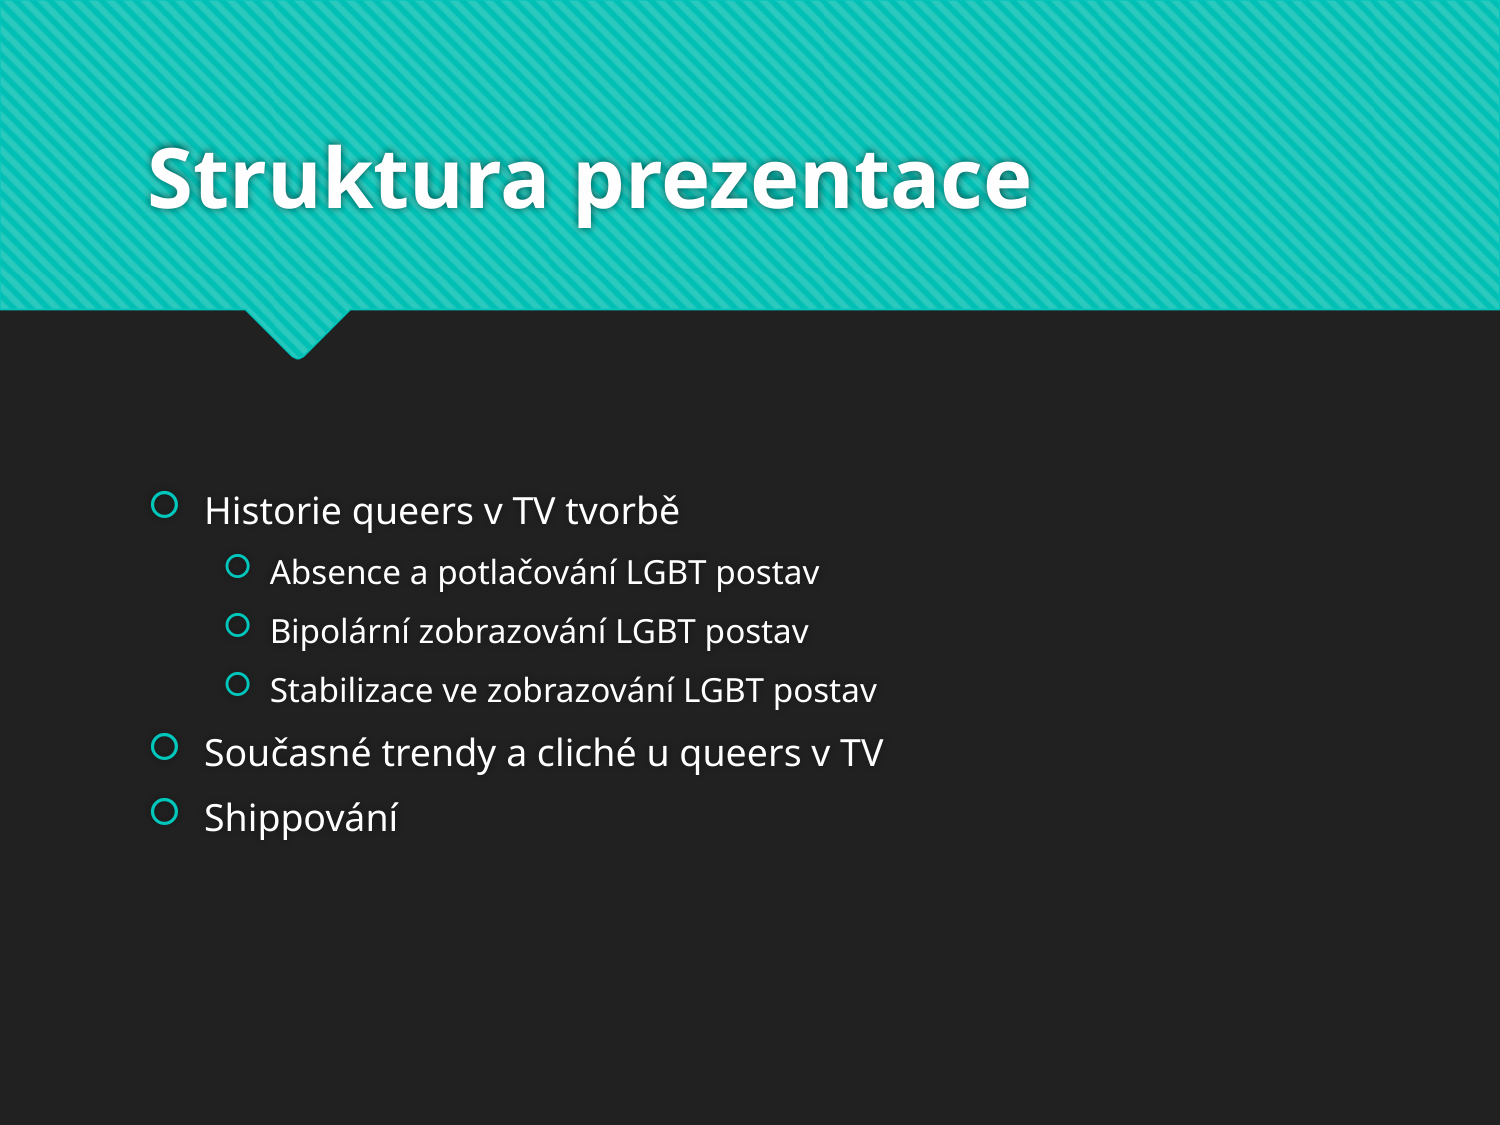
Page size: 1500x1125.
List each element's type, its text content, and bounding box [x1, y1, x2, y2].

list Historie queers v TV tvorbě Absence a potlačování LGBT postav Bipolární zobrazování LGBT postav Stabilizace ve zobrazování LGBT postav Současné trendy a cliché u queers v TV Shippování [132, 364, 1368, 962]
title Struktura prezentace [132, 73, 1368, 233]
